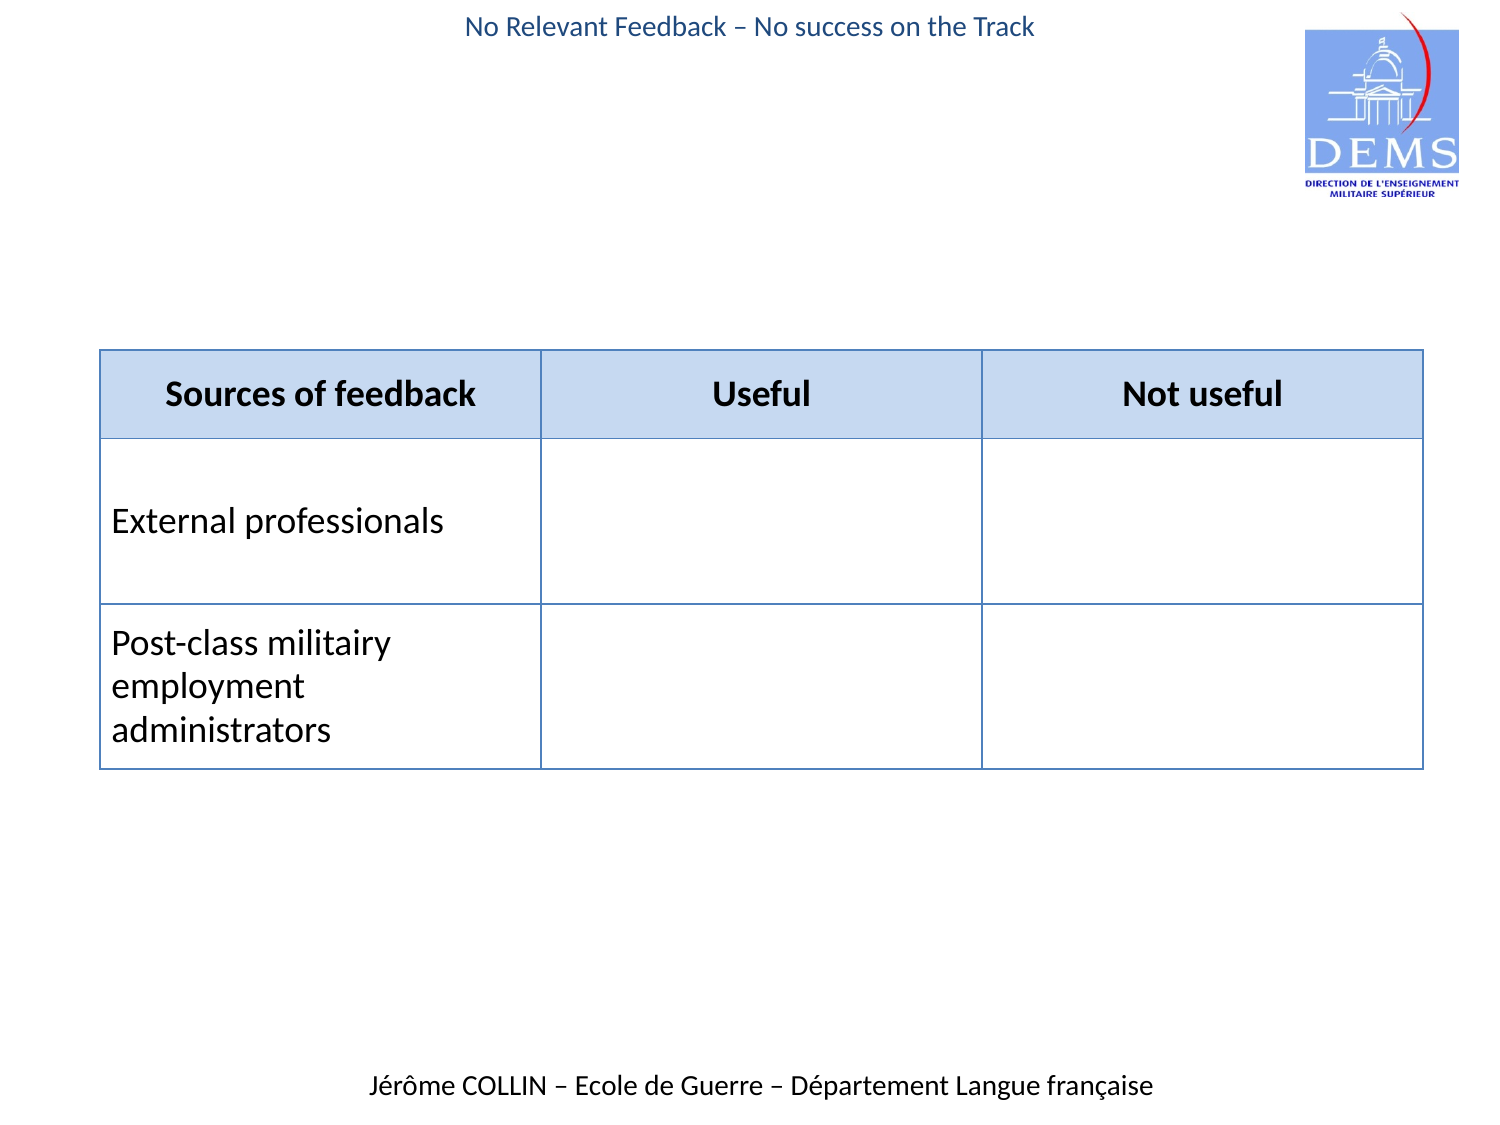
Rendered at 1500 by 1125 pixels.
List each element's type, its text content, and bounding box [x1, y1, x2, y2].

table_cell [542, 439, 981, 603]
table_cell [983, 605, 1422, 768]
table_cell [542, 605, 981, 768]
table_cell External professionals [101, 439, 540, 603]
table_header Sources of feedback [101, 351, 540, 438]
table_header Not useful [983, 351, 1422, 438]
picture [1304, 12, 1459, 197]
text_box No Relevant Feedback – No success on the Track [0, 0, 1500, 50]
table_header Useful [542, 351, 981, 438]
table_cell Post-class militairy employment administrators [101, 605, 540, 768]
table_cell [983, 439, 1422, 603]
text_box Jérôme COLLIN – Ecole de Guerre – Département Langue française [159, 1058, 1365, 1109]
